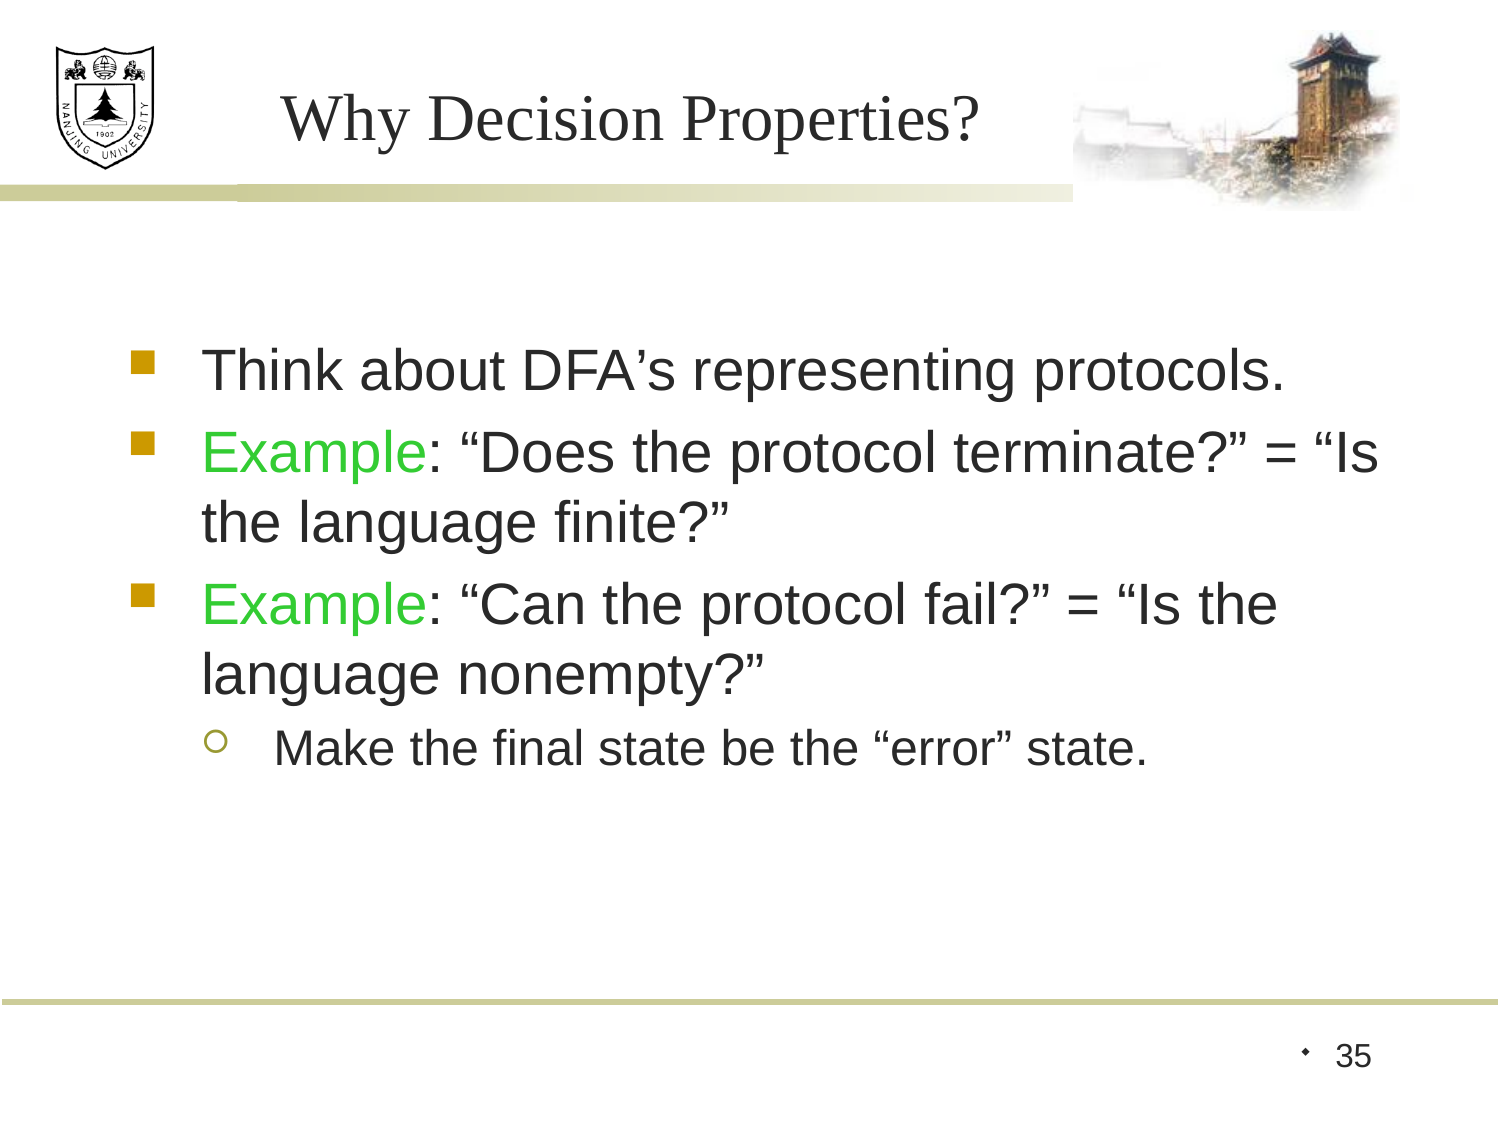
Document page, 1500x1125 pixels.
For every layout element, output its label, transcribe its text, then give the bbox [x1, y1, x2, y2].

list Think about DFA’s representing protocols. Example: “Does the protocol terminate?” = “Is the language finite?” Example: “Can the protocol fail?” = “Is the language nonempty?” Make the final state be the “error” state. [112, 324, 1413, 1063]
picture [1073, 30, 1400, 211]
slide_number 35 [1234, 1063, 1388, 1107]
title Why Decision Properties? [171, 66, 1093, 161]
picture [2, 999, 112, 1005]
picture [1413, 999, 1498, 1005]
picture [50, 42, 160, 173]
